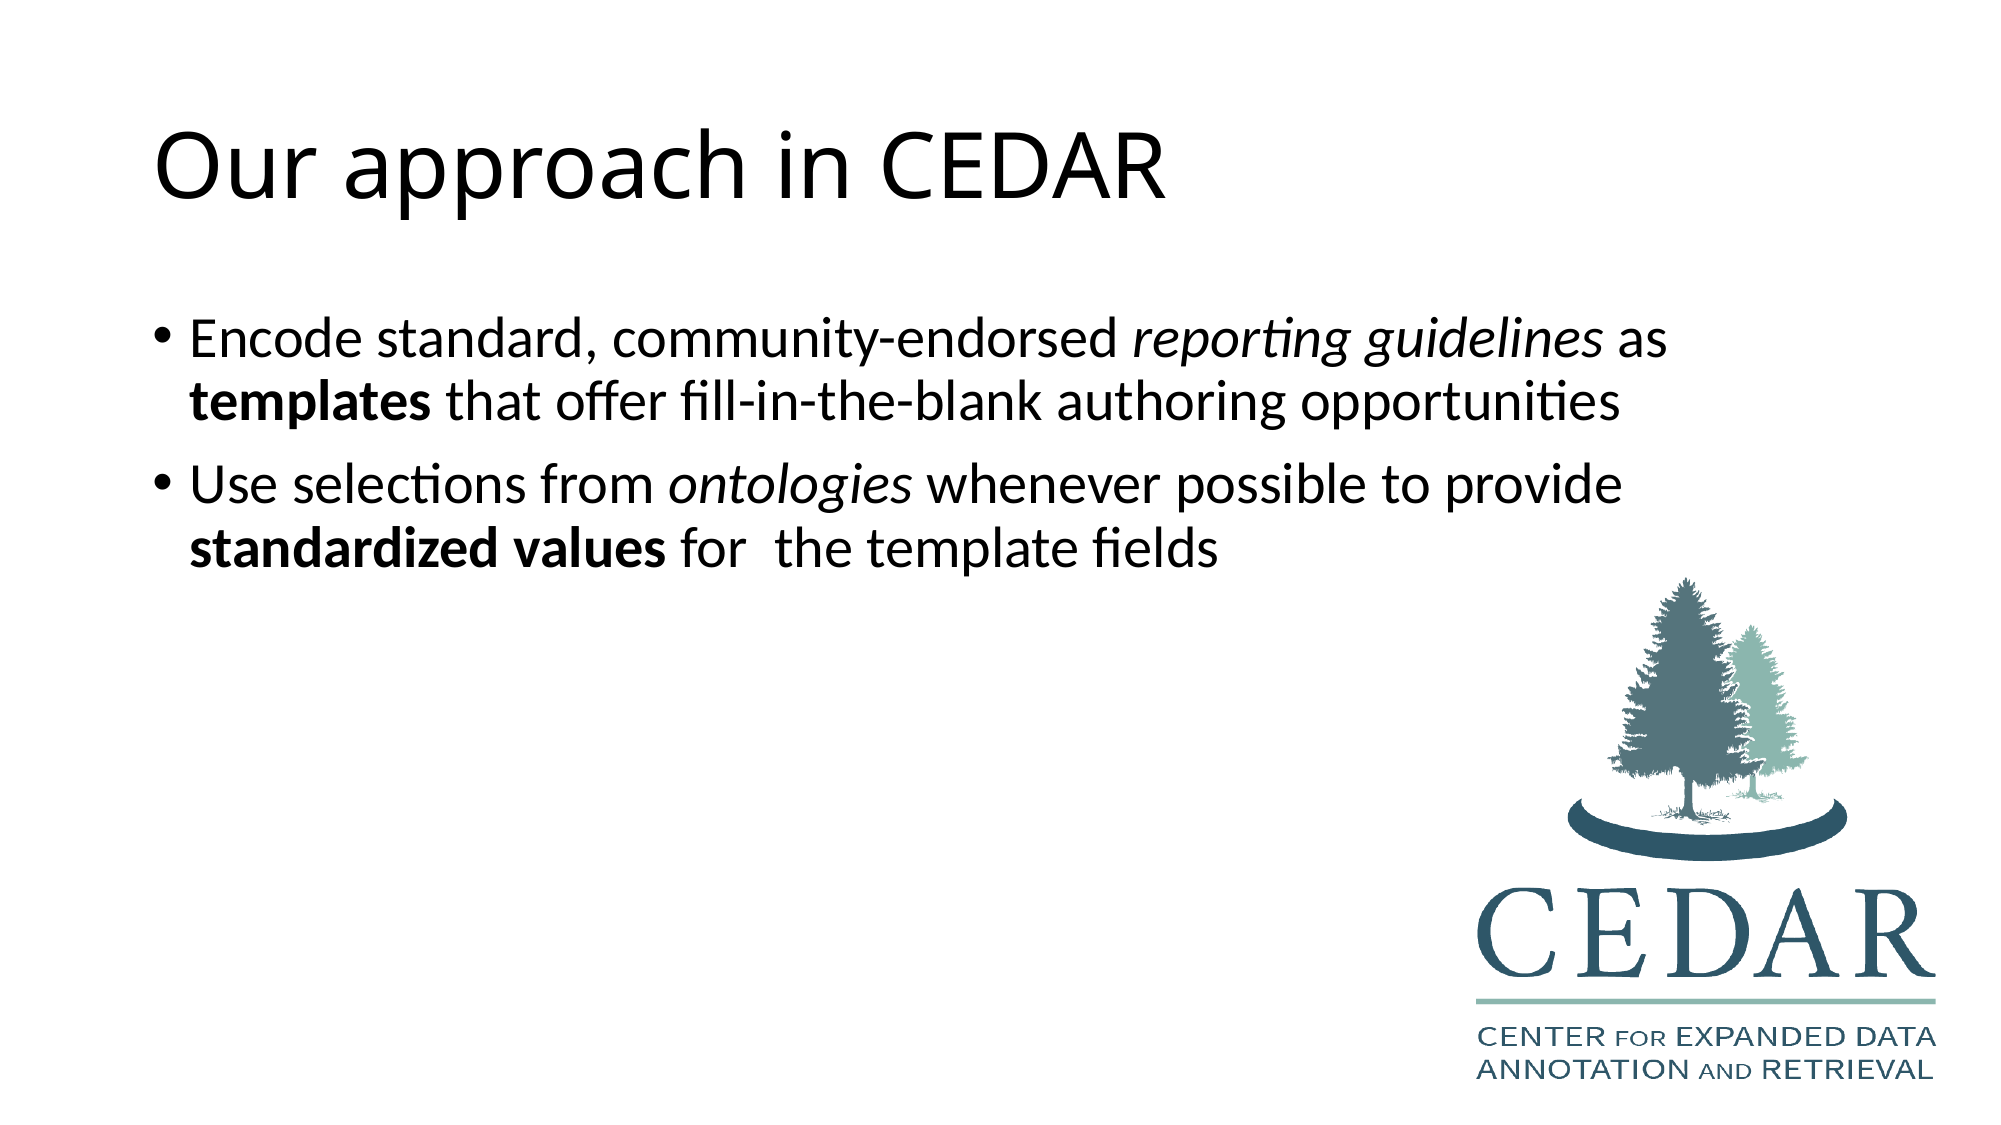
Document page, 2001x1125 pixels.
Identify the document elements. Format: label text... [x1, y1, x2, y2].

list Encode standard, community-endorsed reporting guidelines as templates that offer fill-in-the-blank authoring opportunities Use selections from ontologies whenever possible to provide standardized values for the template fields [137, 299, 1863, 1014]
picture [1469, 577, 1944, 1088]
title Our approach in CEDAR [137, 59, 1863, 278]
